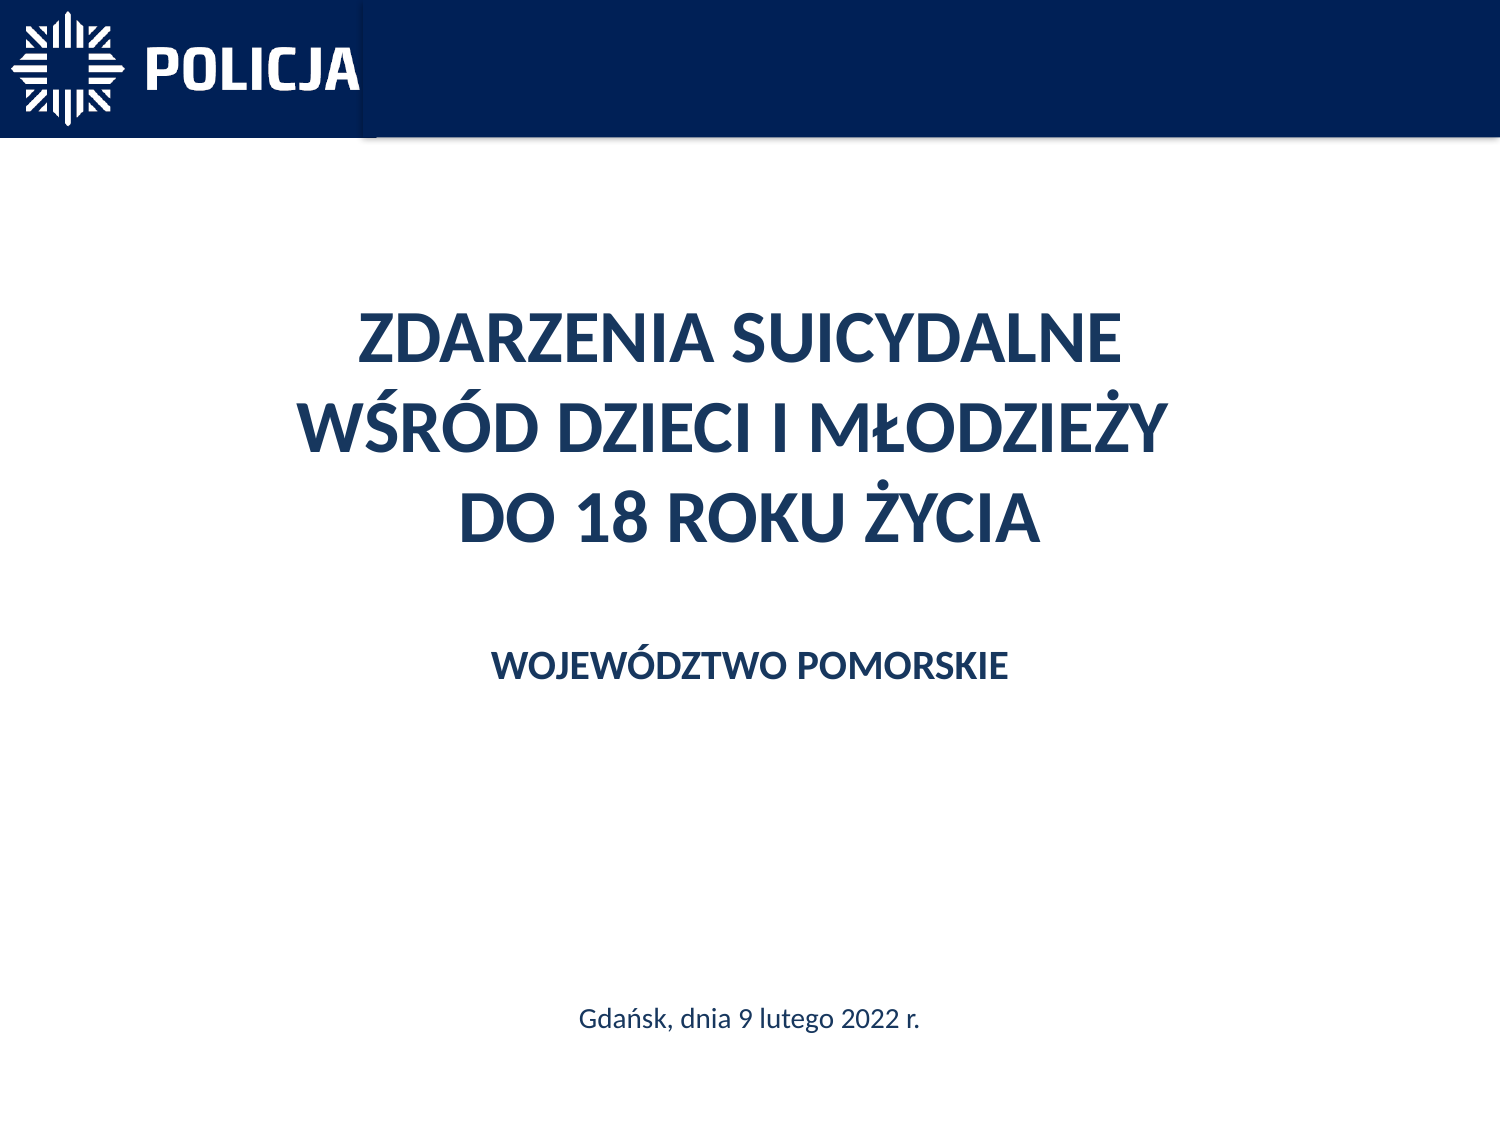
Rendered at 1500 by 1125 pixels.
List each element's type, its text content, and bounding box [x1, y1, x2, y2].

text_box [378, 0, 1500, 138]
text_box Gdańsk, dnia 9 lutego 2022 r. [100, 992, 1400, 1042]
text_box ZDARZENIA SUICYDALNE WŚRÓD DZIECI I MŁODZIEŻY DO 18 ROKU ŻYCIA WOJEWÓDZTWO POMORSKIE [135, 280, 1365, 816]
picture [0, 0, 377, 138]
